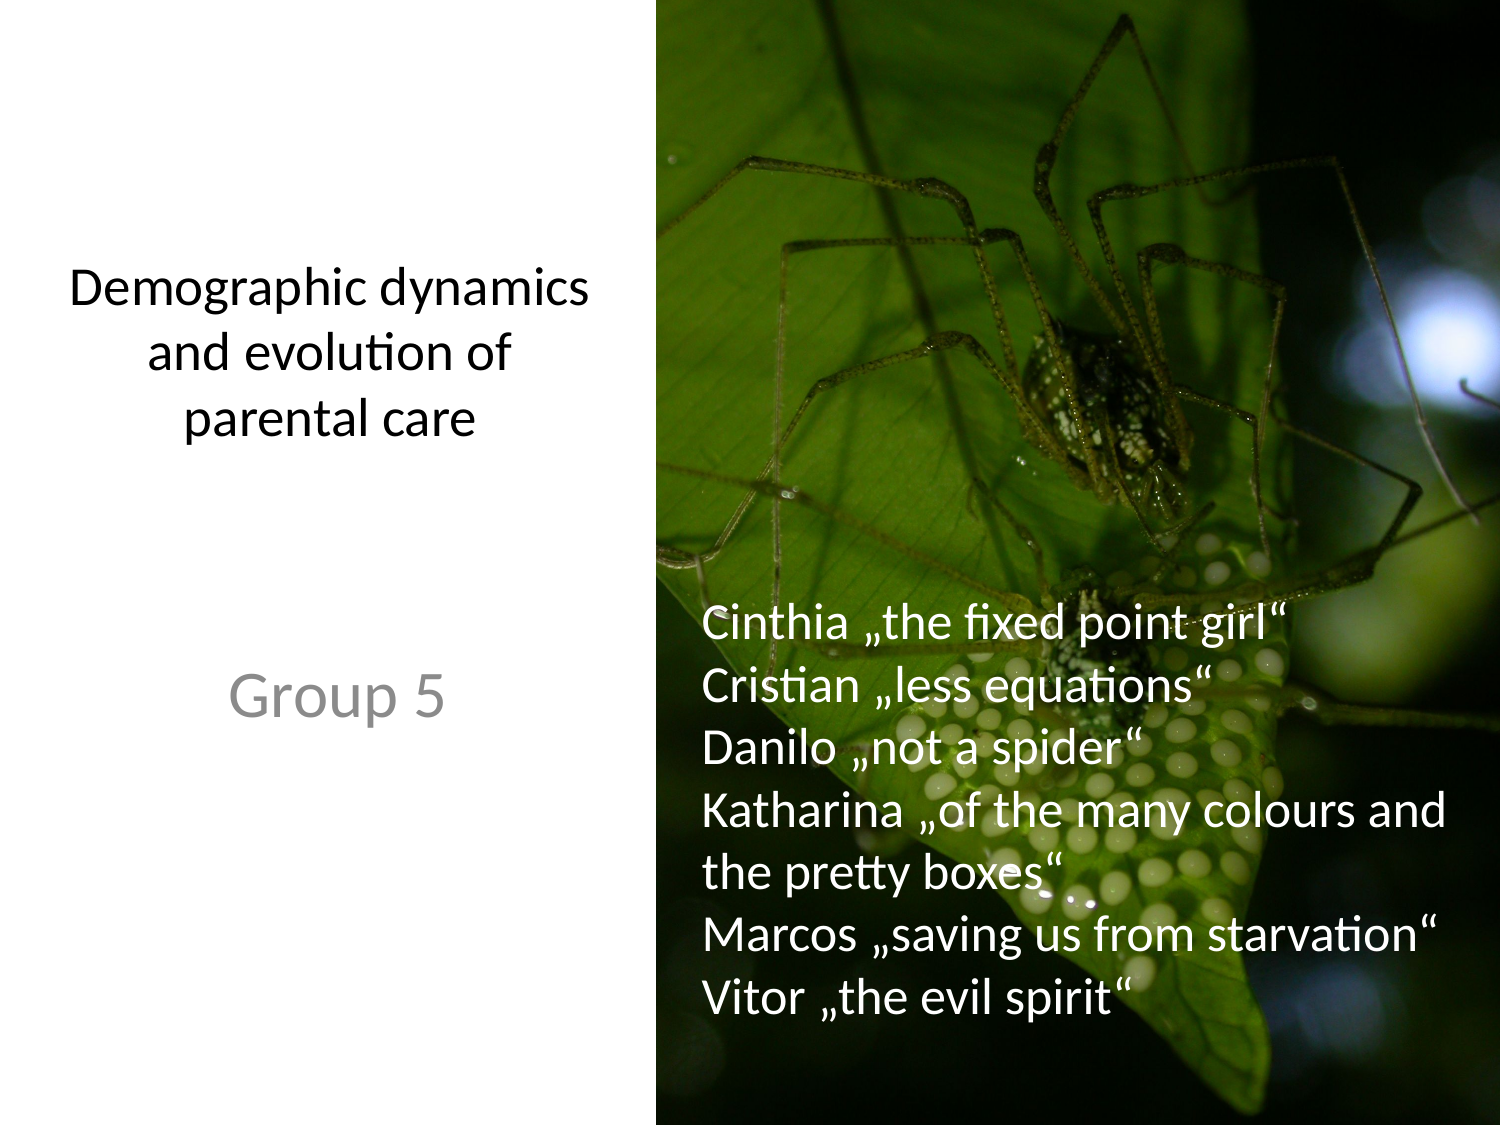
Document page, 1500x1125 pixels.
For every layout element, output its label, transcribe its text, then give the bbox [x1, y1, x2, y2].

picture [655, 0, 1500, 1125]
title Demographic dynamics and evolution of parental care [51, 228, 610, 470]
subtitle Group 5 [74, 643, 602, 1035]
